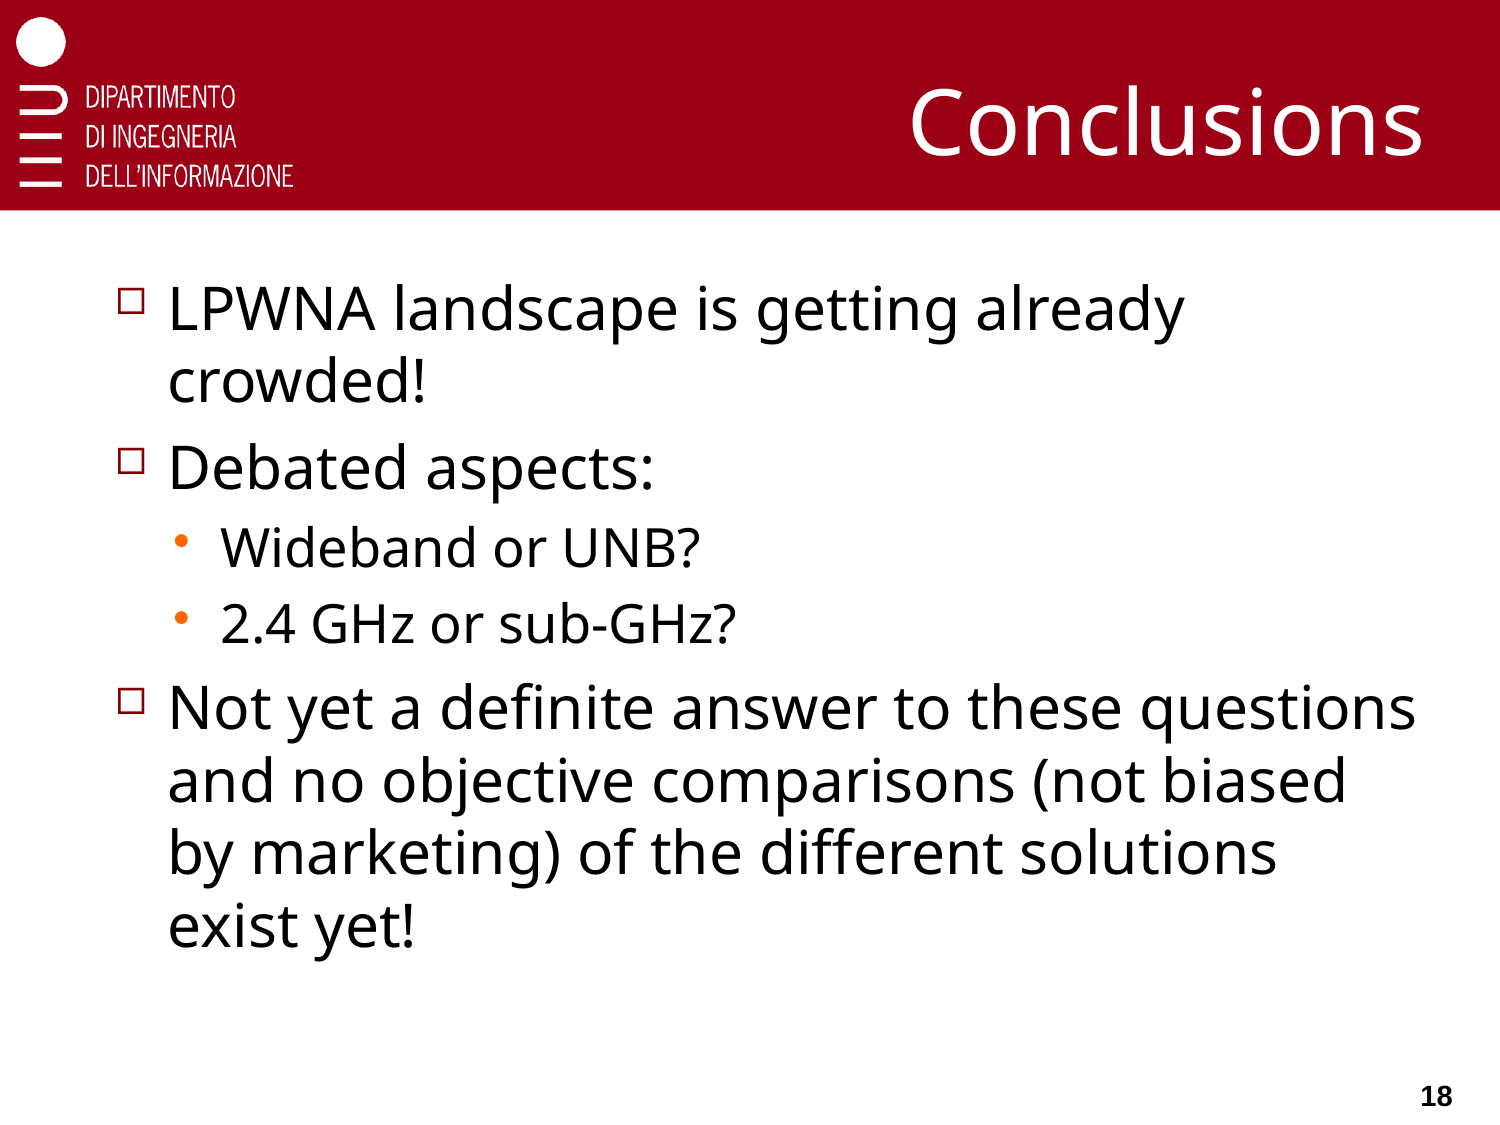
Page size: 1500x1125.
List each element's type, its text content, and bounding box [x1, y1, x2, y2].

picture [16, 17, 293, 187]
title Conclusions [296, 37, 1441, 200]
list LPWNA landscape is getting already crowded! Debated aspects: Wideband or UNB? 2.4 GHz or sub-GHz? Not yet a definite answer to these questions and no objective comparisons (not biased by marketing) of the different solutions exist yet! [100, 262, 1438, 1000]
slide_number 18 [1373, 1065, 1500, 1125]
